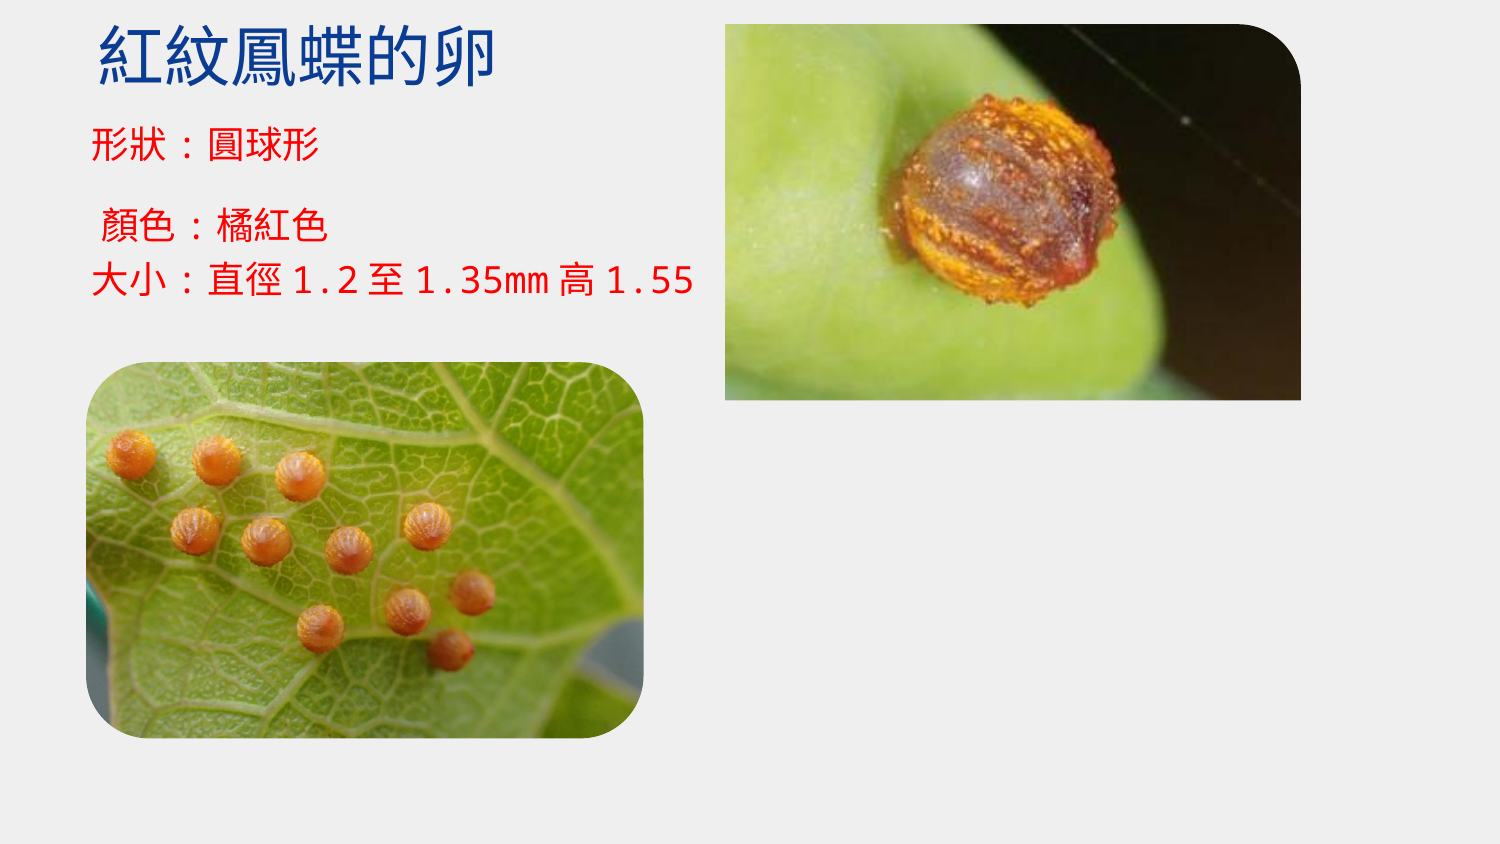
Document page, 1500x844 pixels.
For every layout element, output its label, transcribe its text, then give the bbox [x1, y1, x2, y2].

text_box 顏色:橘紅色 [86, 186, 719, 262]
text_box 紅紋鳳蝶的卵 [82, 0, 750, 106]
picture [85, 361, 644, 739]
text_box 形狀:圓球形 大小:直徑1.2至1.35mm高1.55 [76, 106, 741, 844]
picture [724, 23, 1302, 401]
